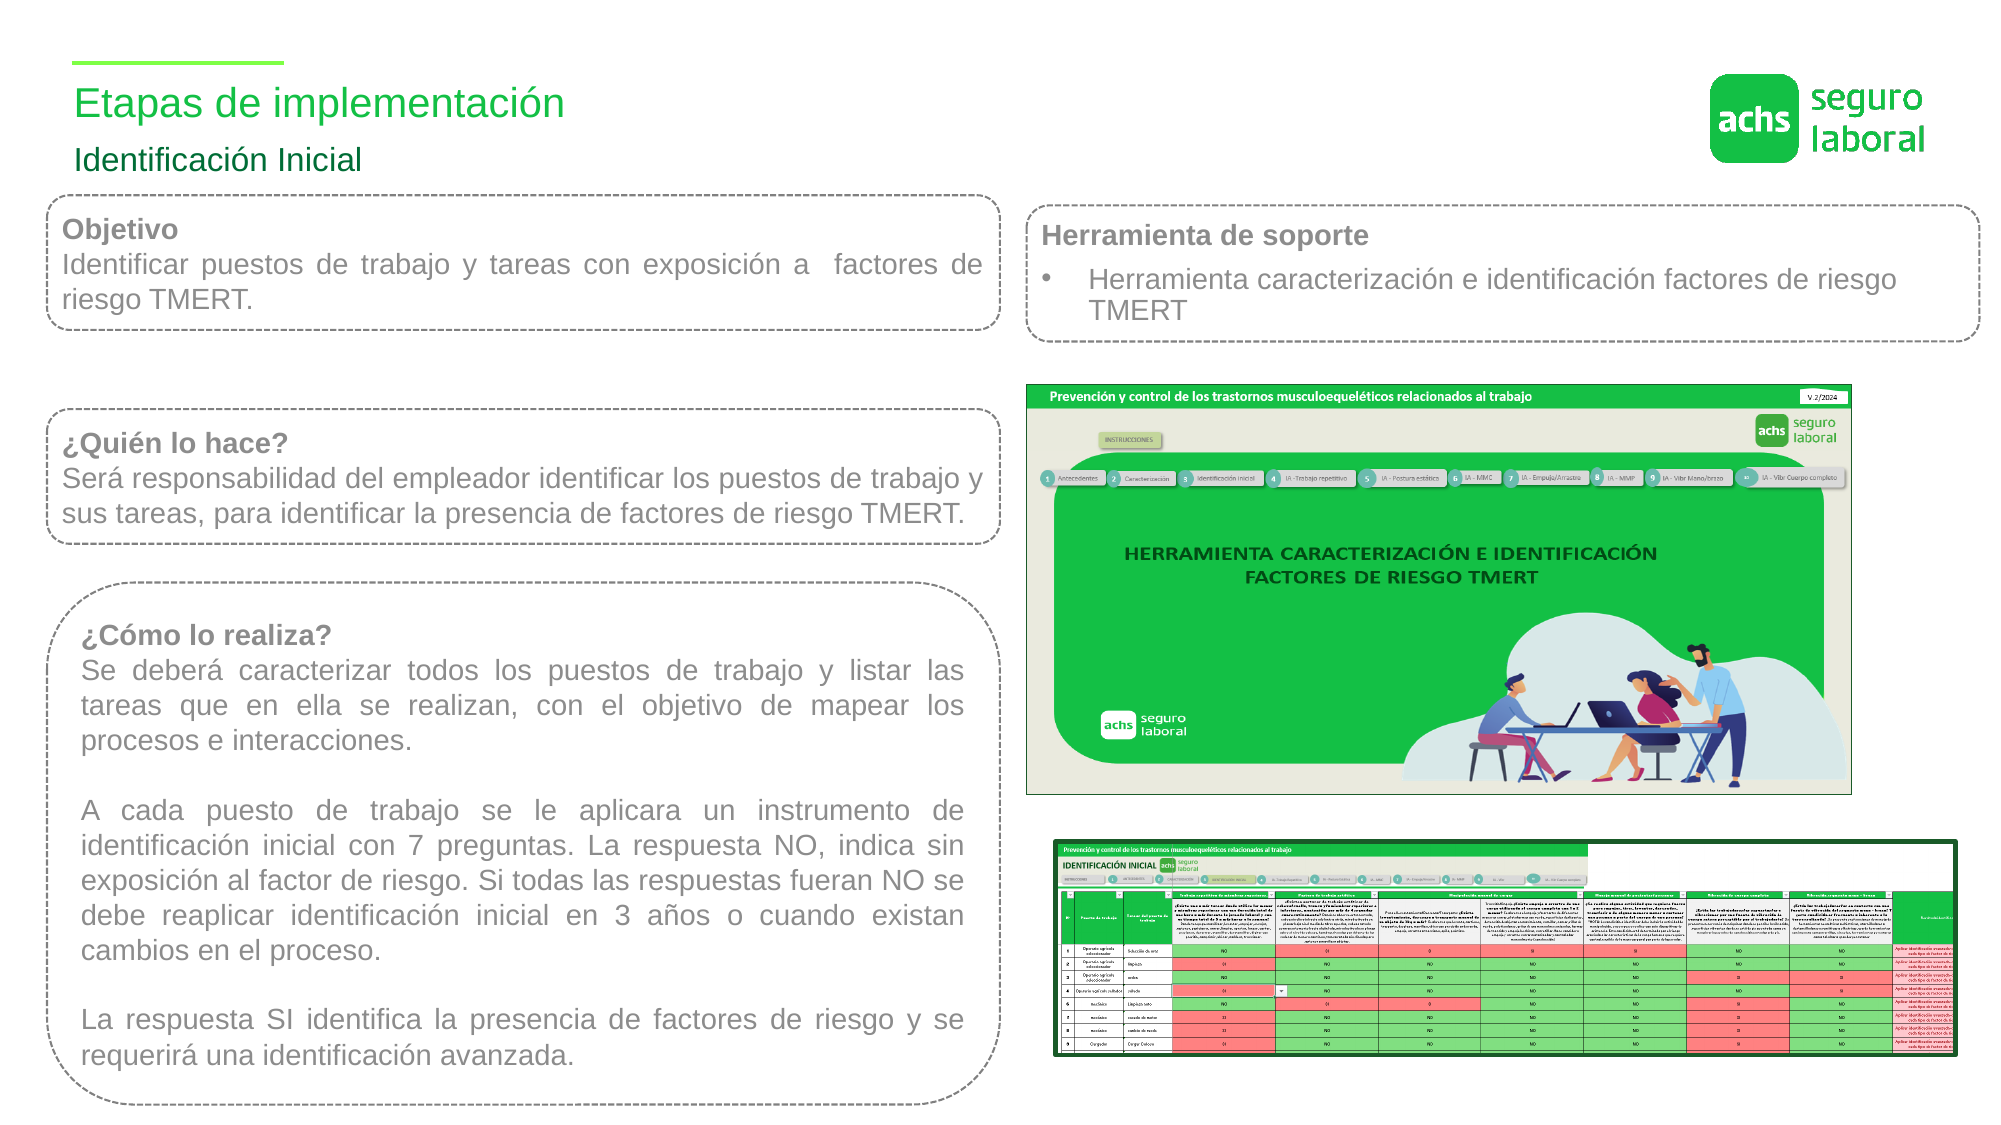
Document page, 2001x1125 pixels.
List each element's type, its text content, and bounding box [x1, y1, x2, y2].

text_box Objetivo Identificar puestos de trabajo y tareas con exposición a factores de riesgo TMERT. [44, 193, 1003, 332]
text_box Etapas de implementación [73, 81, 1443, 137]
text_box Herramienta de soporte Herramienta caracterización e identificación factores de riesgo TMERT [1024, 203, 1982, 344]
text_box Identificación Inicial [73, 143, 1443, 202]
picture [1710, 74, 1926, 163]
text_box ¿Cómo lo realiza? Se deberá caracterizar todos los puestos de trabajo y listar las tareas que en ella se realizan, con el objetivo de mapear los procesos e interacciones. A cada puesto de trabajo se le aplicara un instrumento de identificación inicial con 7 preguntas. La respuesta NO, indica sin exposición al factor de riesgo. Si todas las respuestas fueran NO se debe reaplicar identificación inicial en 3 años o cuando existan cambios en el proceso. La respuesta SI identifica la presencia de factores de riesgo y se requerirá una identificación avanzada. [44, 580, 1003, 1107]
picture [1057, 843, 1954, 1053]
picture [1026, 383, 1852, 795]
text_box ¿Quién lo hace? Será responsabilidad del empleador identificar los puestos de trabajo y sus tareas, para identificar la presencia de factores de riesgo TMERT. [44, 407, 1003, 546]
